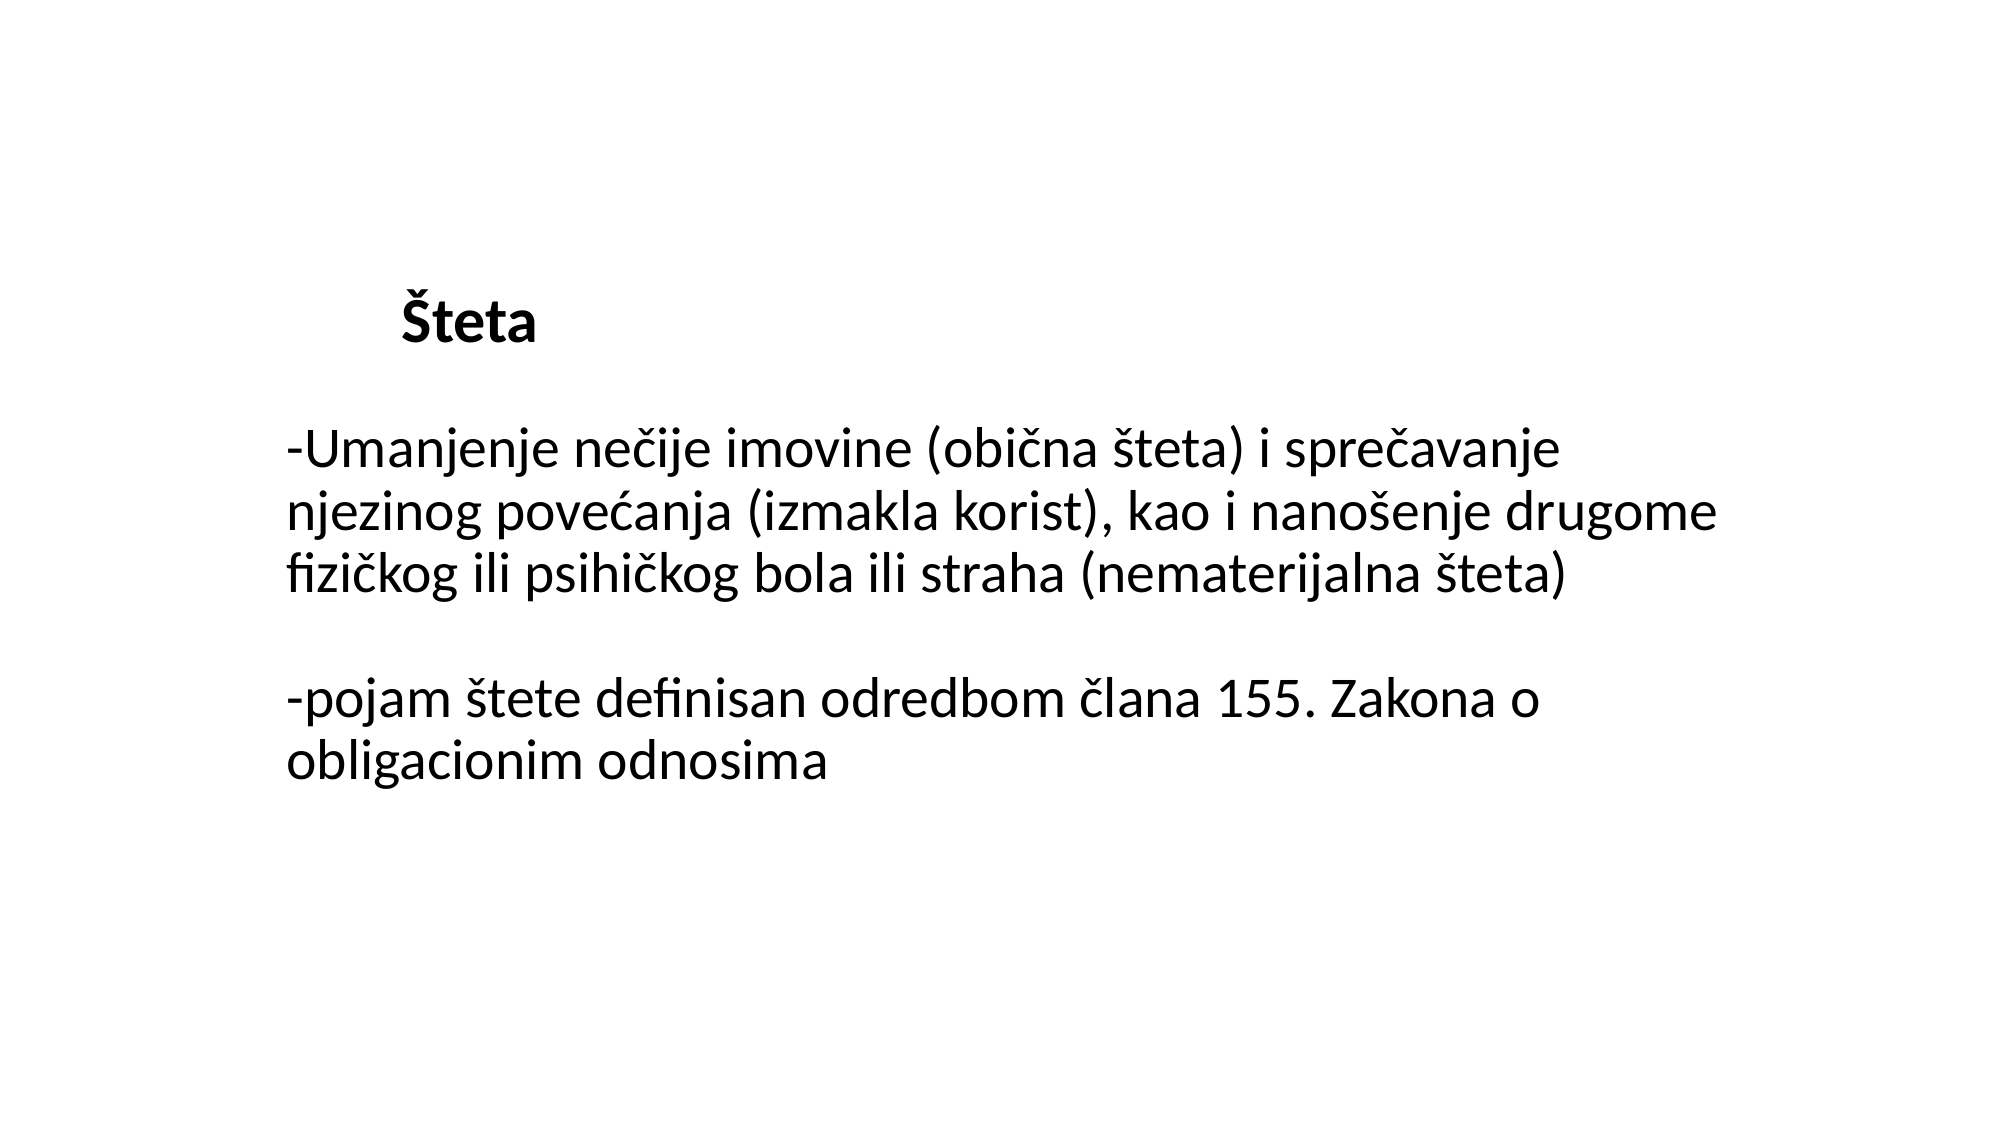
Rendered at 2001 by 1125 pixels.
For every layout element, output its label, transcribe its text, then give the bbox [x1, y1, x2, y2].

title Šteta -Umanjenje nečije imovine (obična šteta) i sprečavanje njezinog povećanja (izmakla korist), kao i nanošenje drugome fizičkog ili psihičkog bola ili straha (nematerijalna šteta) -pojam štete definisan odredbom člana 155. Zakona o obligacionim odnosima [271, 165, 1772, 864]
